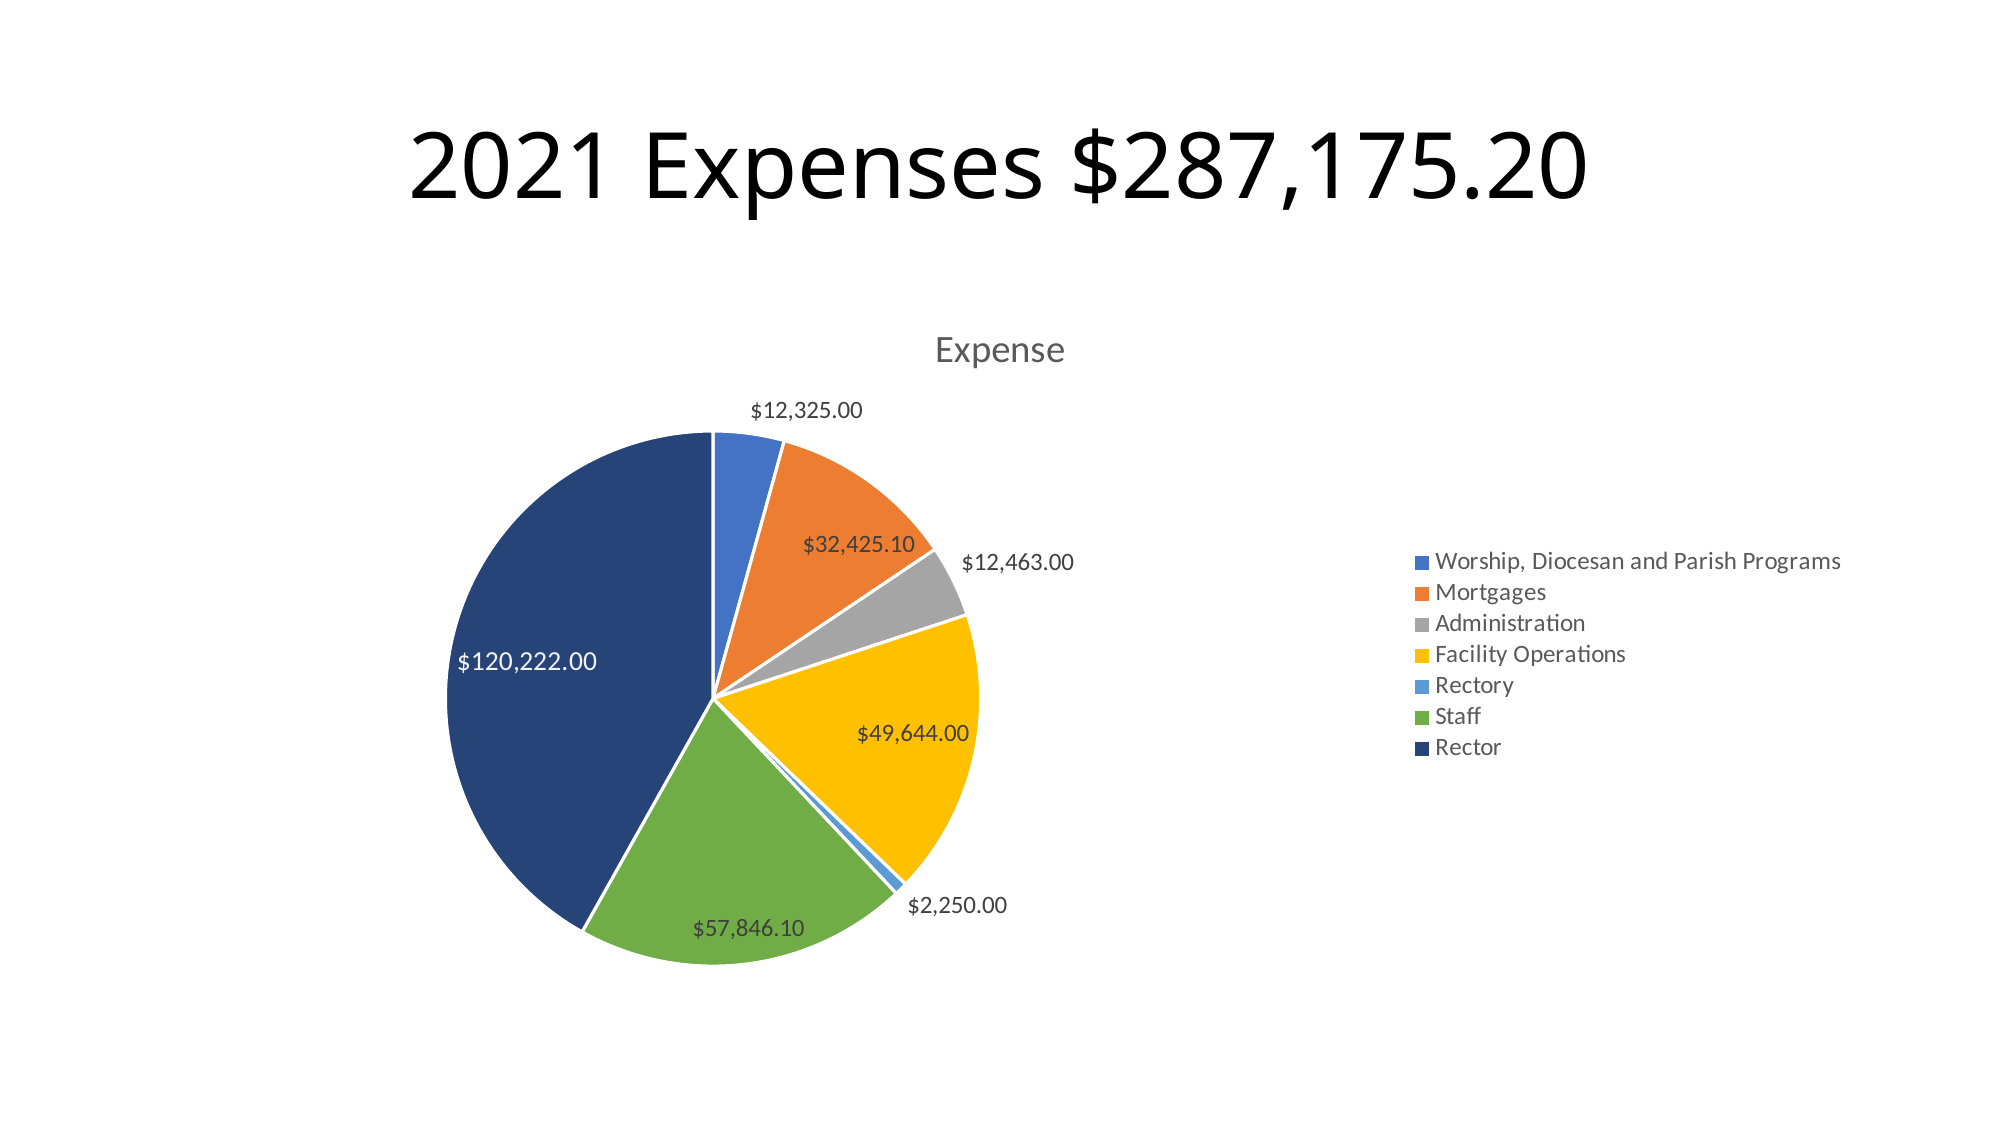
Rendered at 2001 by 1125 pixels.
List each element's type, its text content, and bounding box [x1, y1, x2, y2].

title 2021 Expenses $287,175.20 [137, 59, 1863, 278]
chart [137, 299, 1863, 1014]
